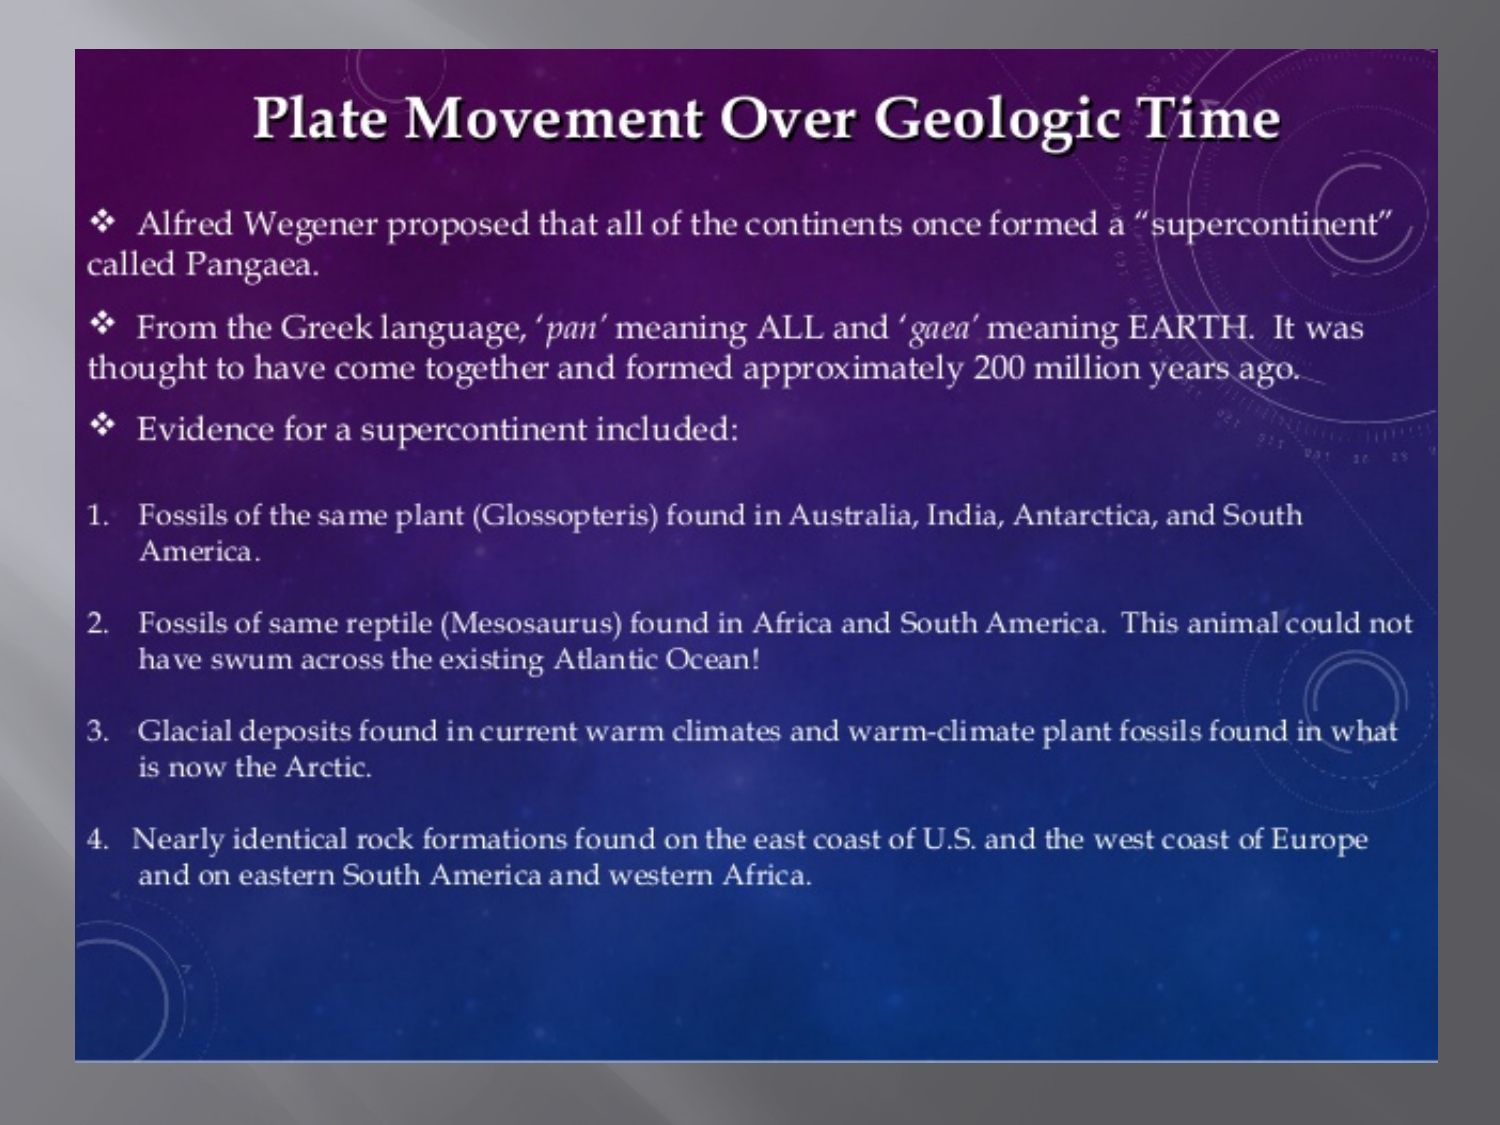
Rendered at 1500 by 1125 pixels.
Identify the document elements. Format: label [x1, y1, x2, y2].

list [74, 49, 1438, 1063]
